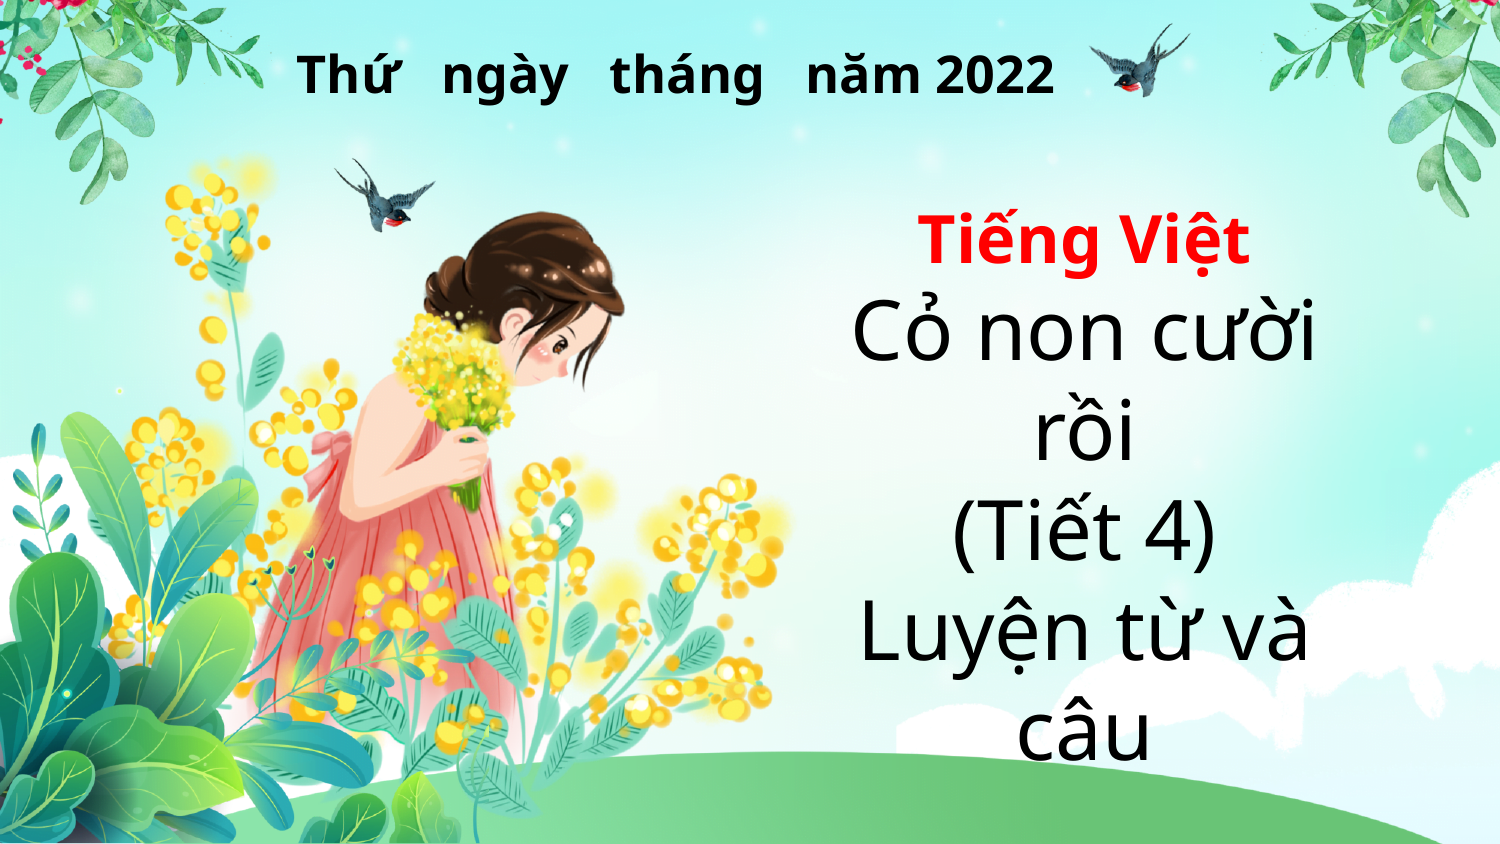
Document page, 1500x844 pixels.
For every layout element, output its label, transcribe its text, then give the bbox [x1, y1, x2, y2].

picture [0, 0, 1500, 844]
text_box Thứ ngày tháng năm 2022 [272, 36, 1084, 110]
text_box Tiếng Việt Cỏ non cười rồi (Tiết 4) Luyện từ và câu [811, 189, 1371, 785]
